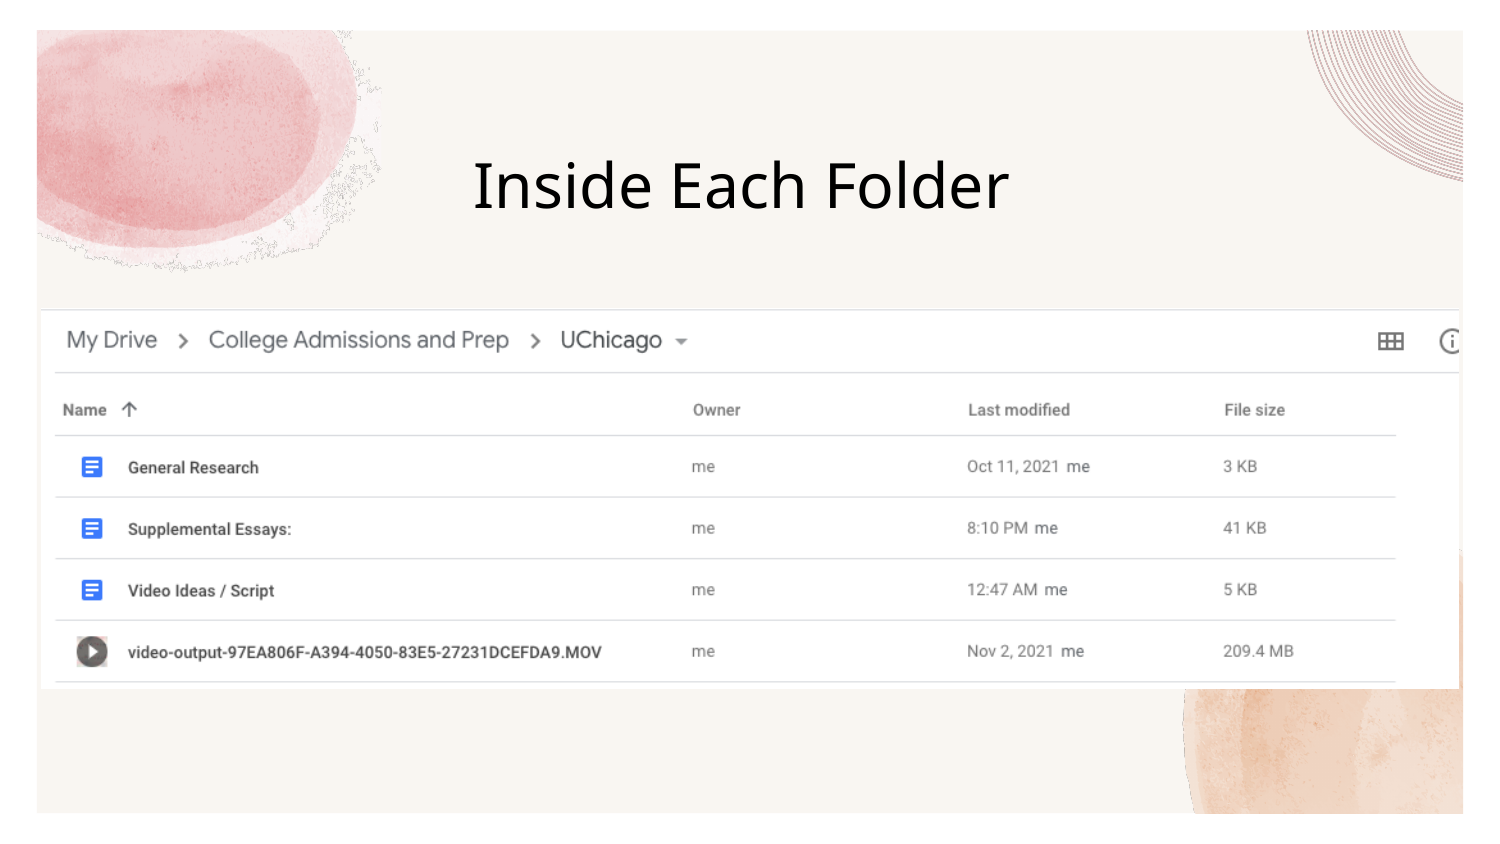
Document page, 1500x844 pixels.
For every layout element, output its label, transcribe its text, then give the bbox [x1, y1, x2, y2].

picture [36, 30, 382, 283]
picture [1282, 30, 1464, 253]
picture [41, 308, 1464, 814]
text_box Inside Each Folder [319, 130, 1165, 236]
